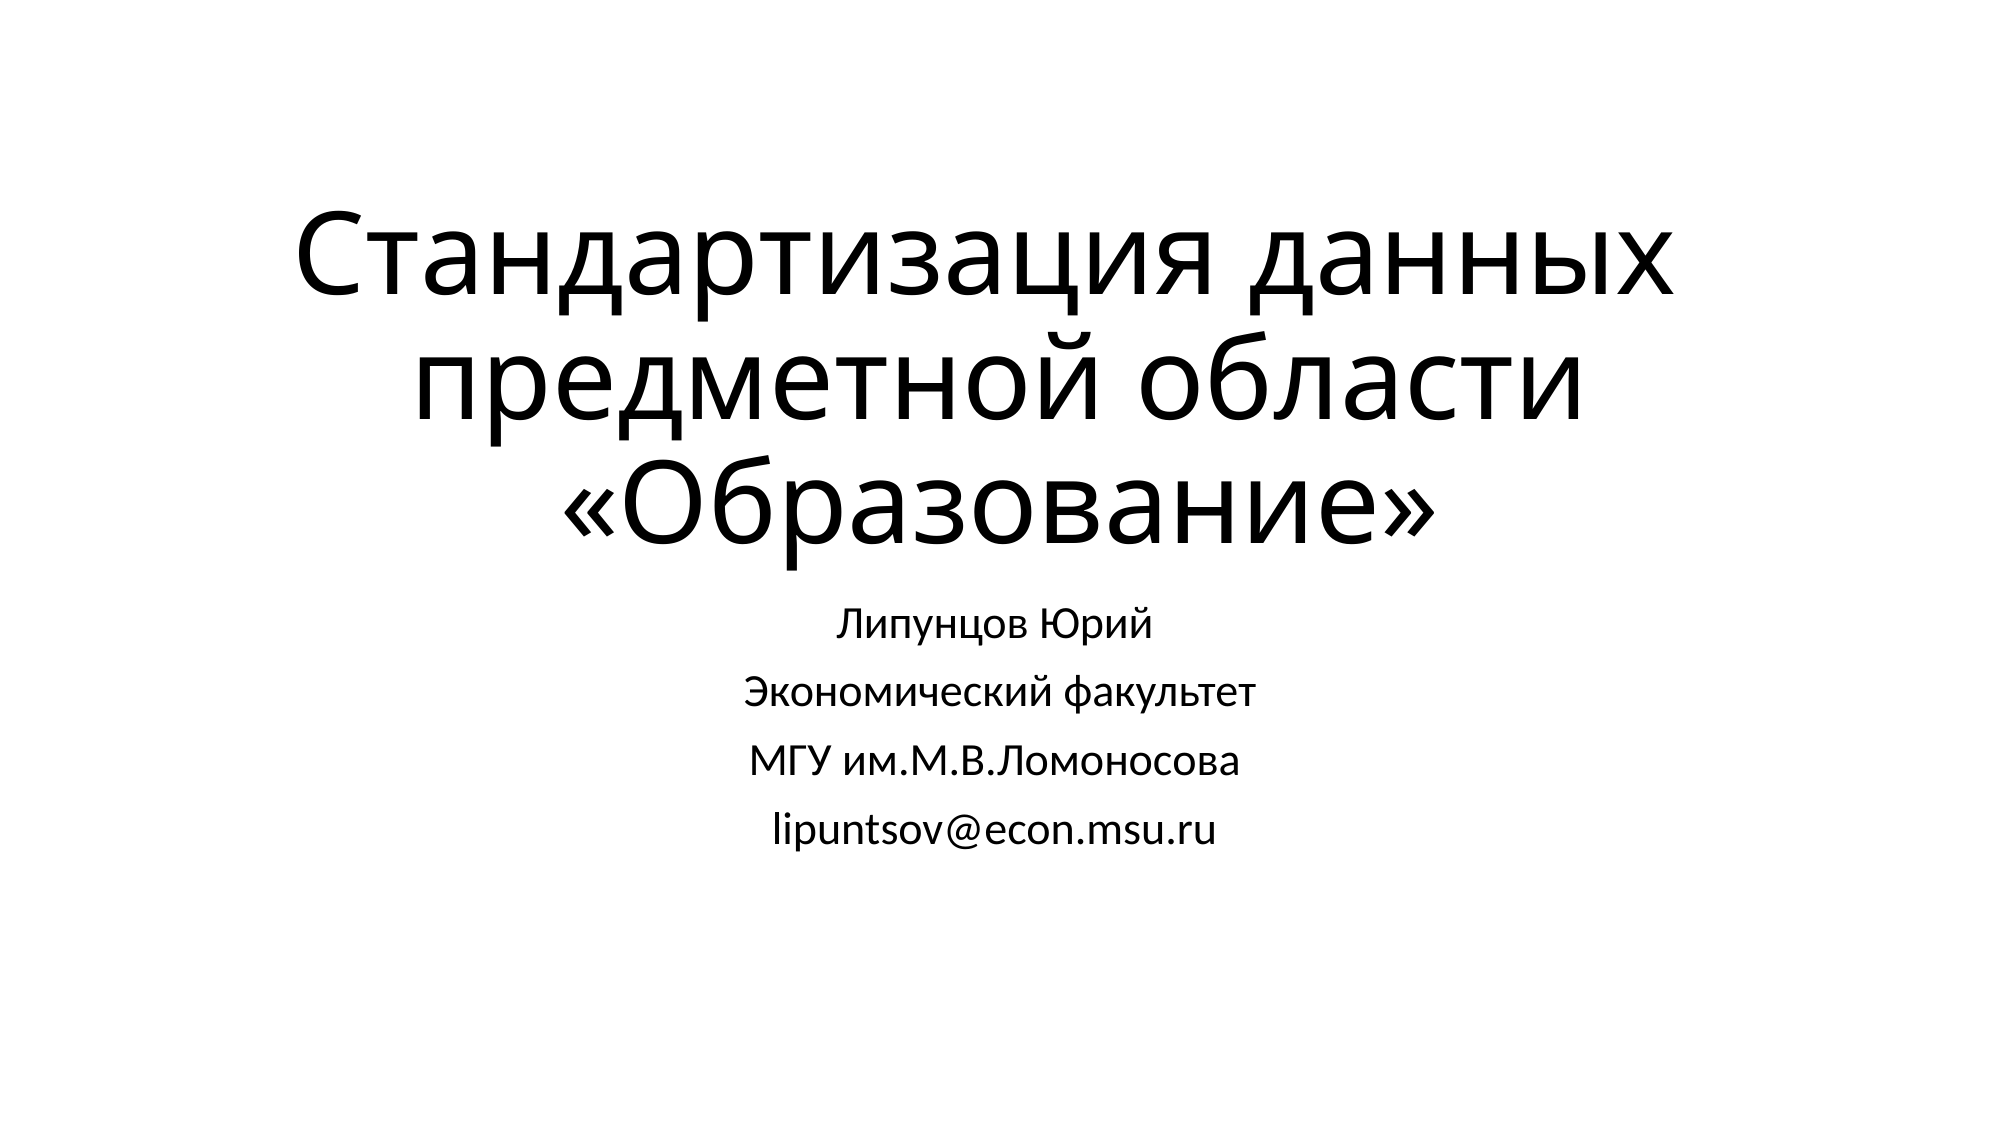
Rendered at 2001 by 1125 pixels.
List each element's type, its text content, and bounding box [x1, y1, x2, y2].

subtitle Липунцов Юрий Экономический факультет МГУ им.М.В.Ломоносова lipuntsov@econ.msu.ru [249, 590, 1750, 863]
title Стандартизация данных предметной области «Образование» [249, 184, 1750, 576]
